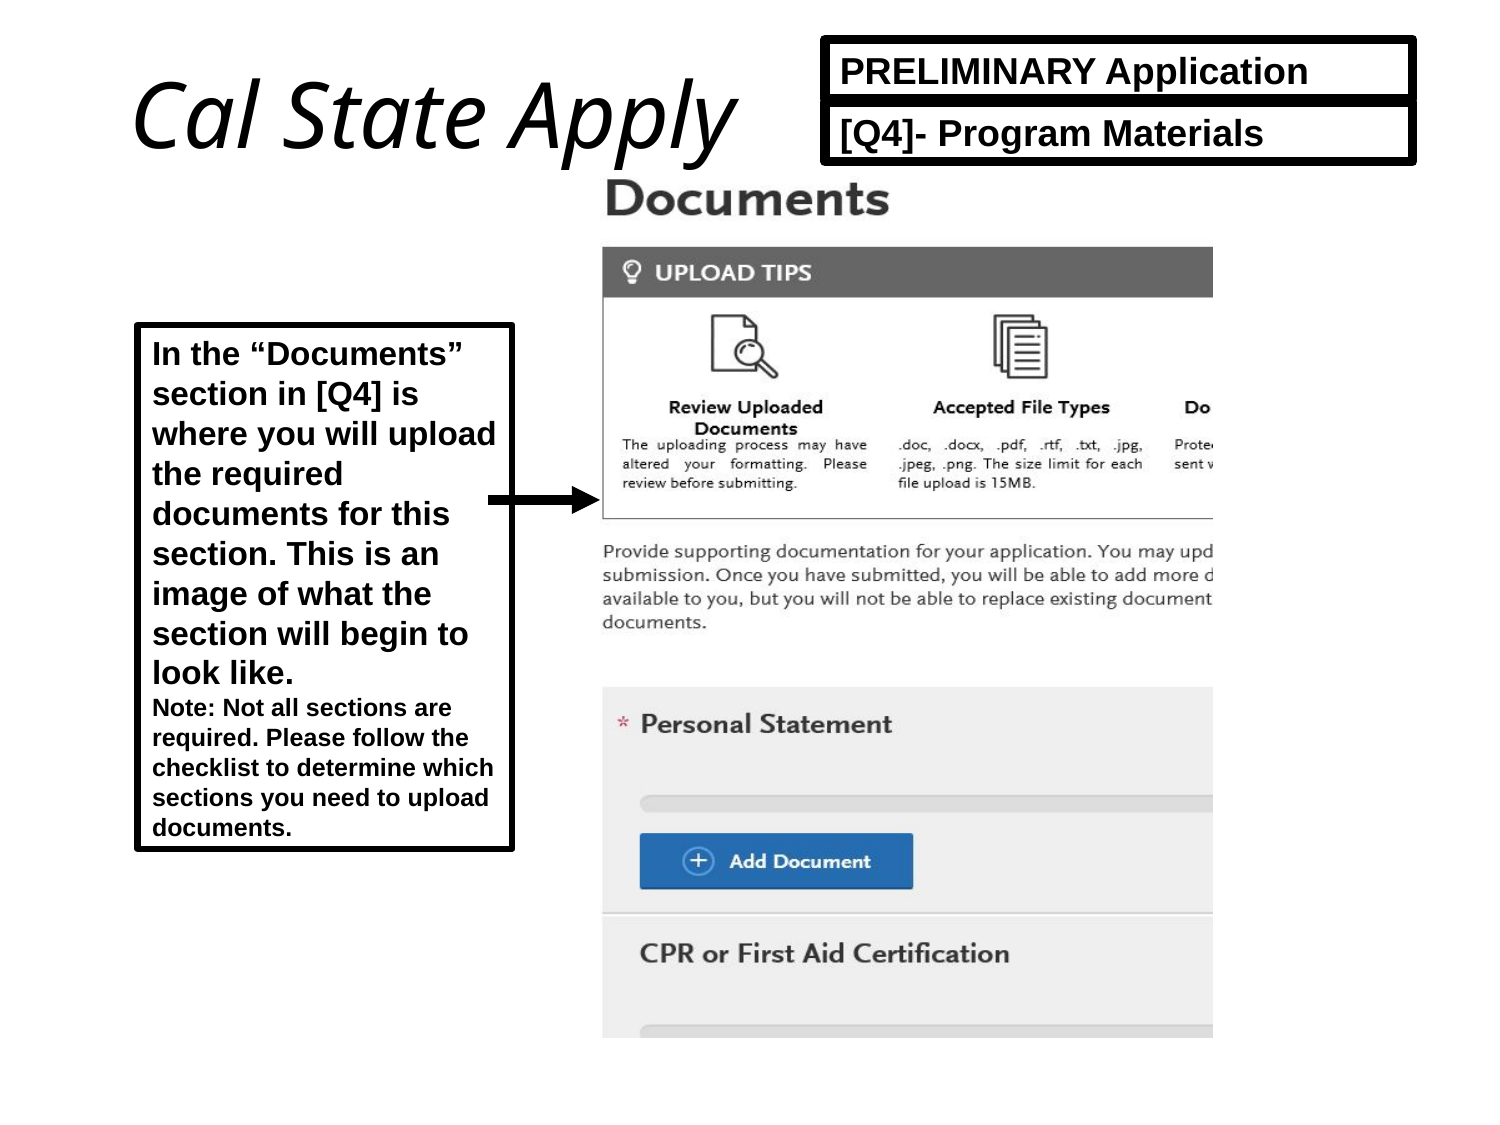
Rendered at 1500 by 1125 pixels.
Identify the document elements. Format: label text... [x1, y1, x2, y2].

text_box Cal State Apply [115, 49, 751, 175]
text_box PRELIMINARY Application [824, 39, 1413, 100]
text_box In the “Documents” section in [Q4] is where you will upload the required documents for this section. This is an image of what the section will begin to look like. Note: Not all sections are required. Please follow the checklist to determine which sections you need to upload documents. [137, 324, 513, 849]
picture [599, 175, 1213, 1038]
text_box [Q4]- Program Materials [824, 101, 1413, 162]
